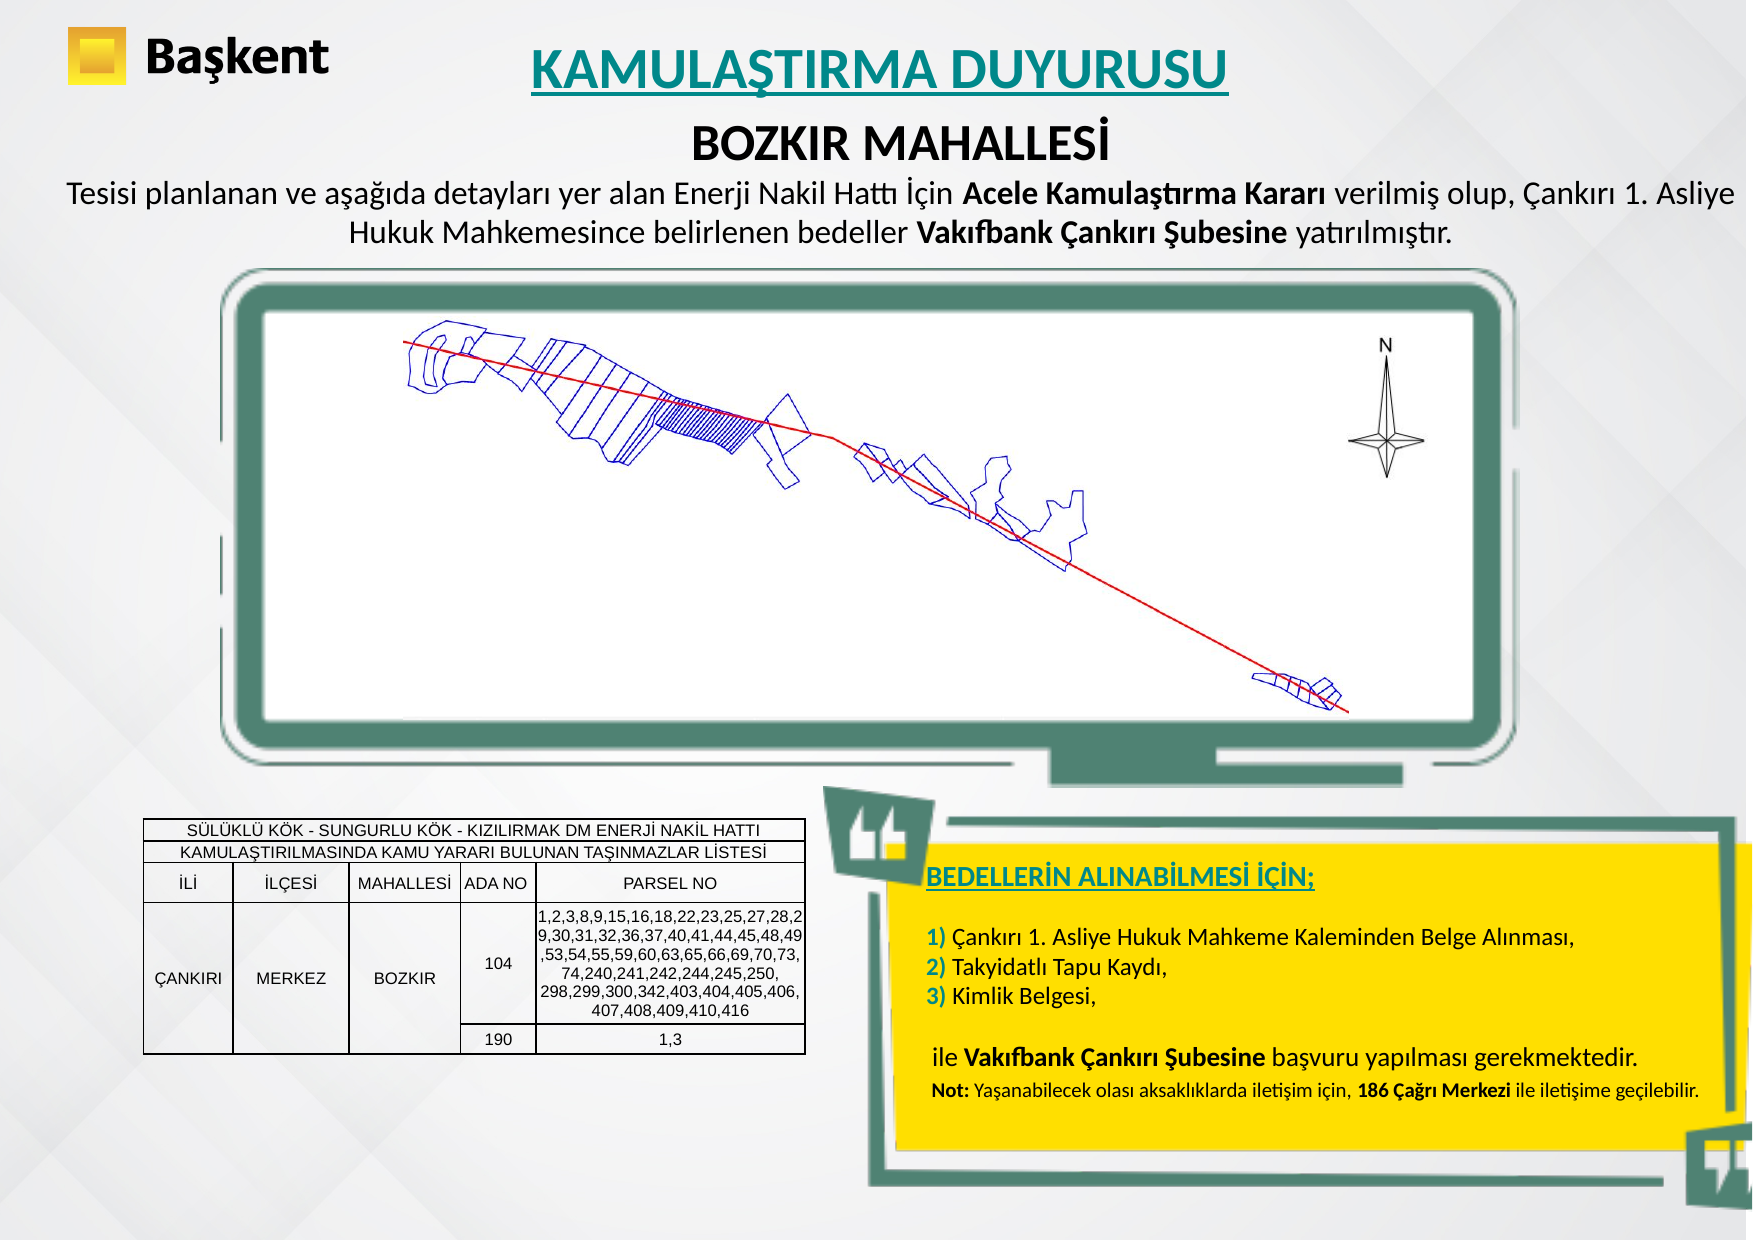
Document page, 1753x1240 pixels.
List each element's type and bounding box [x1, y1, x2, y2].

picture [0, 0, 1753, 1240]
text_box [1747, 100, 1753, 258]
